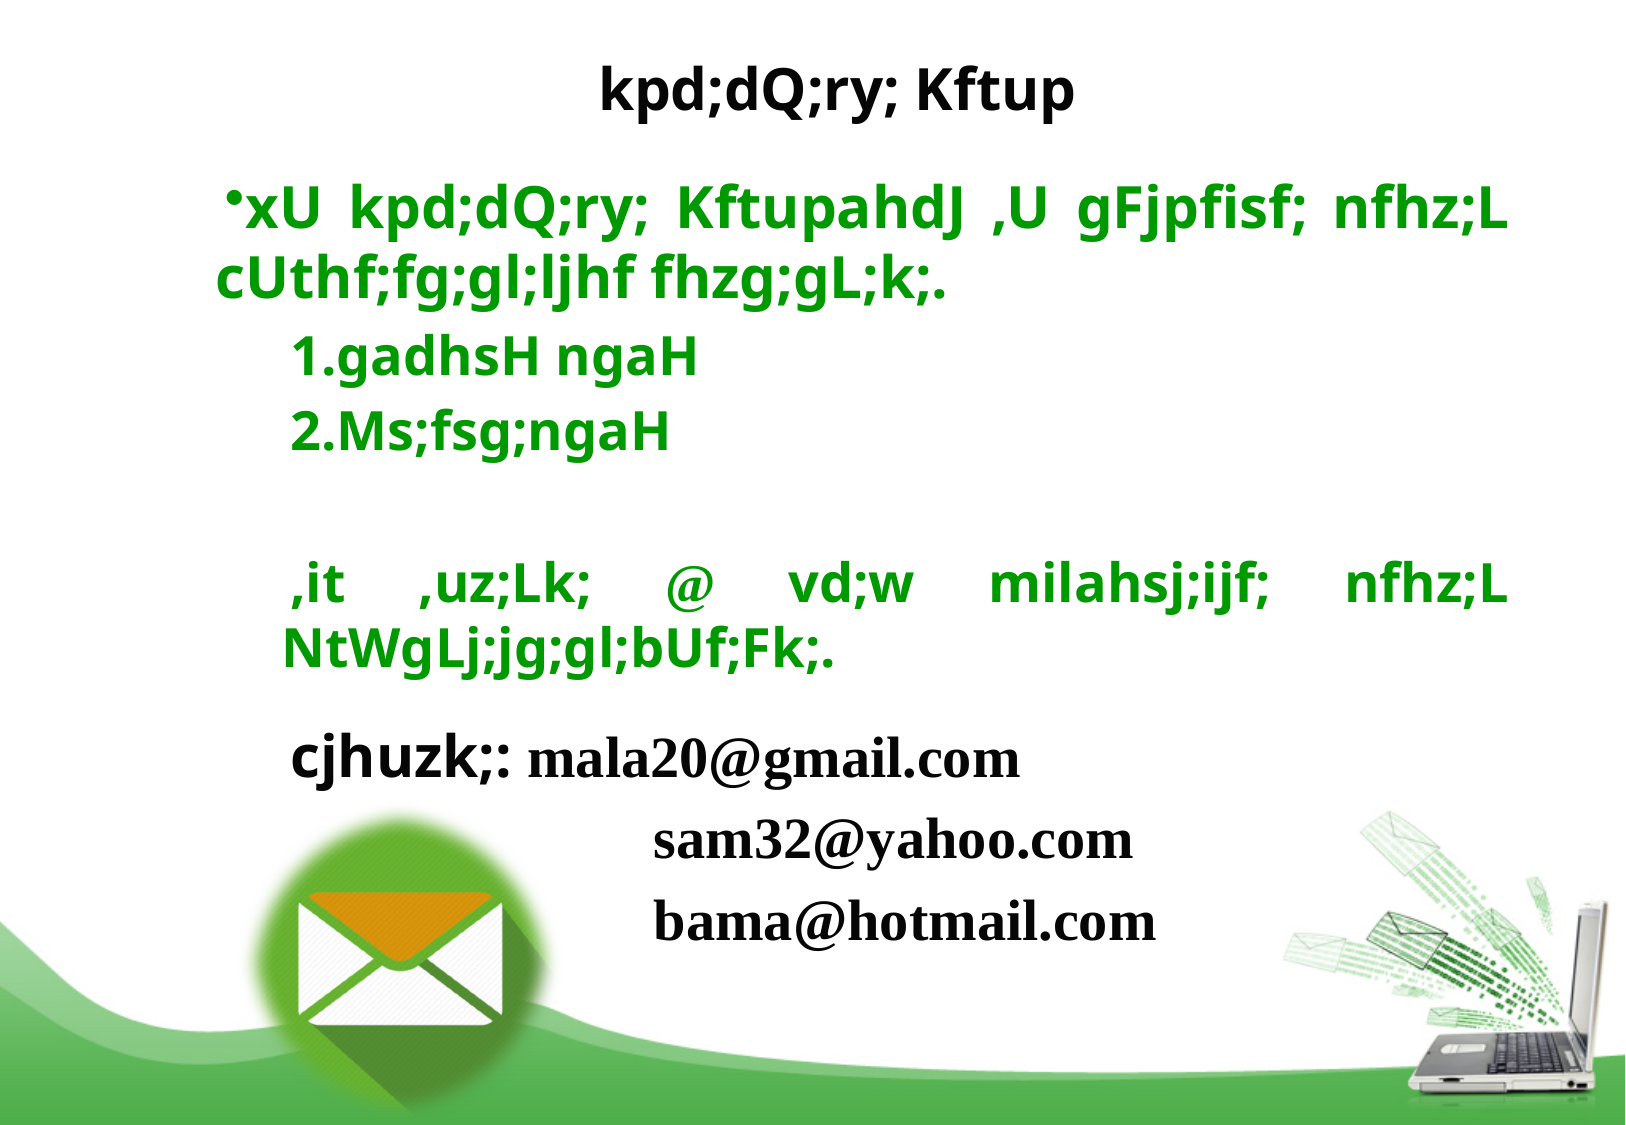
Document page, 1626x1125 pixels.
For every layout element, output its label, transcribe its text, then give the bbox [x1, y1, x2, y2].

title kpd;dQ;ry; Kftup [49, 0, 1625, 176]
picture [0, 0, 1626, 1125]
list xU kpd;dQ;ry; KftupahdJ ,U gFjpfisf; nfhz;L cUthf;fg;gl;ljhf fhzg;gL;k;. gadhsH ngaH Ms;fsg;ngaH ,it ,uz;Lk; @ vd;w milahsj;ijf; nfhz;L NtWgLj;jg;gl;bUf;Fk;. cjhuzk;: mala20@gmail.com sam32@yahoo.com bama@hotmail.com [199, 176, 1526, 906]
